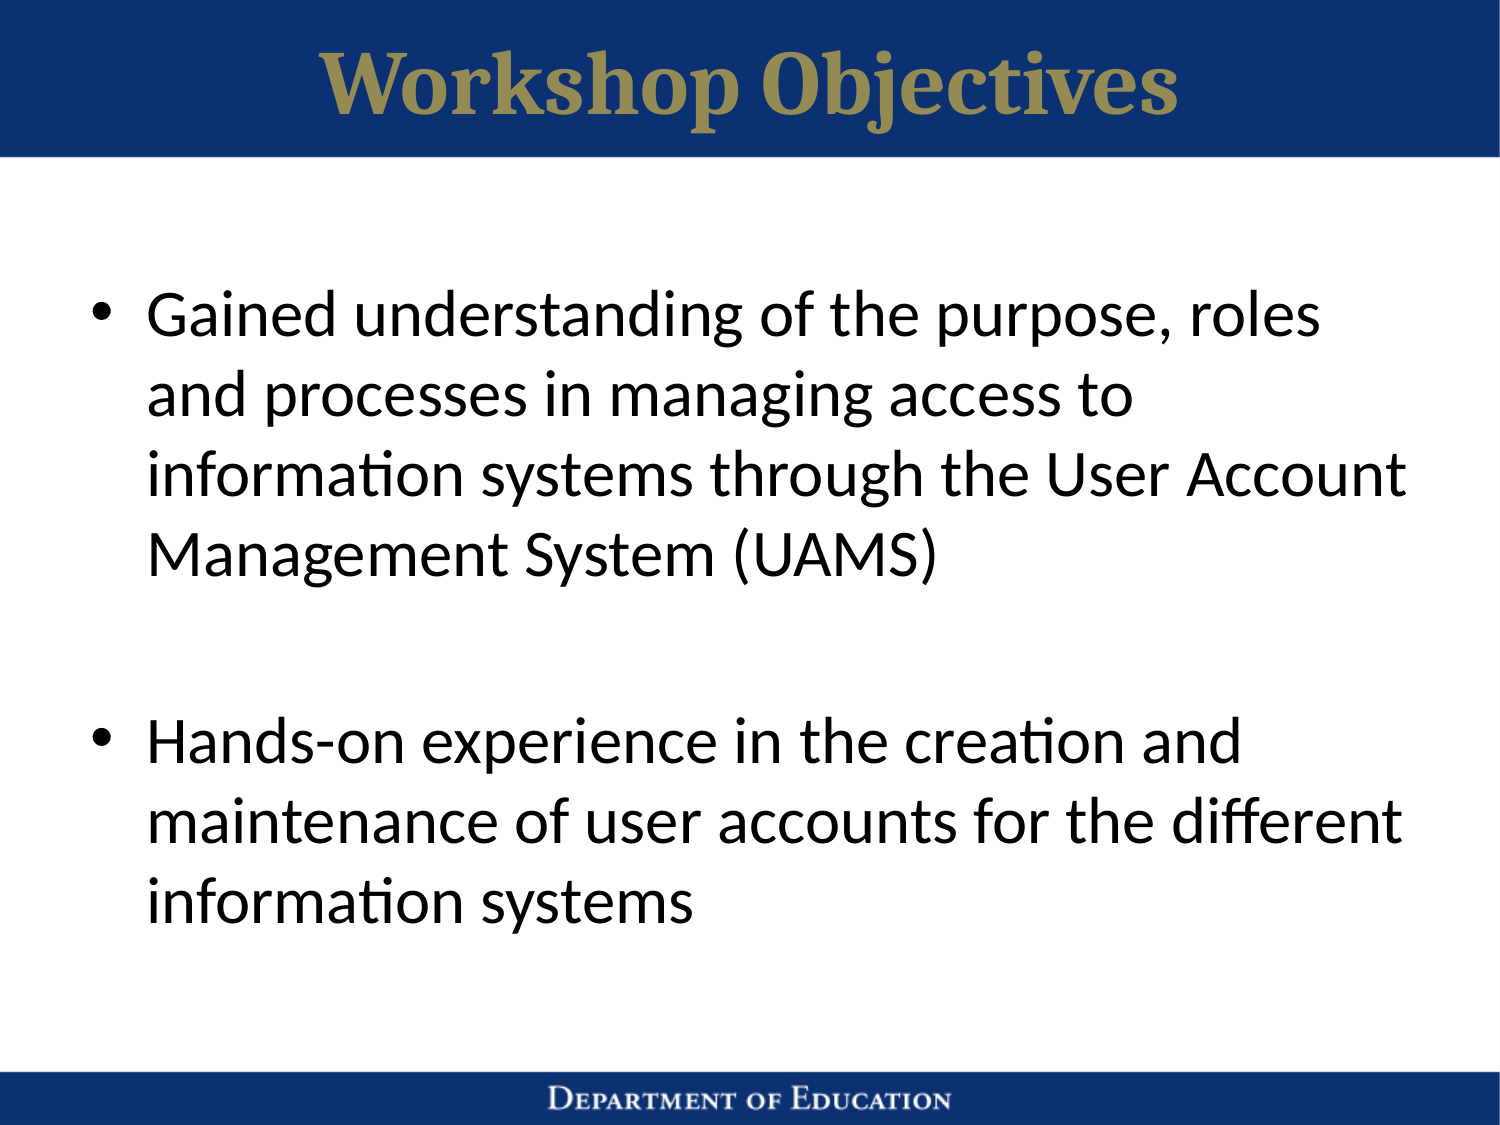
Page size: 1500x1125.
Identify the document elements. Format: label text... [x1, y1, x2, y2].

picture [0, 0, 1500, 1125]
title Workshop Objectives [75, 0, 1425, 156]
list Gained understanding of the purpose, roles and processes in managing access to information systems through the User Account Management System (UAMS) Hands-on experience in the creation and maintenance of user accounts for the different information systems [75, 262, 1425, 1005]
